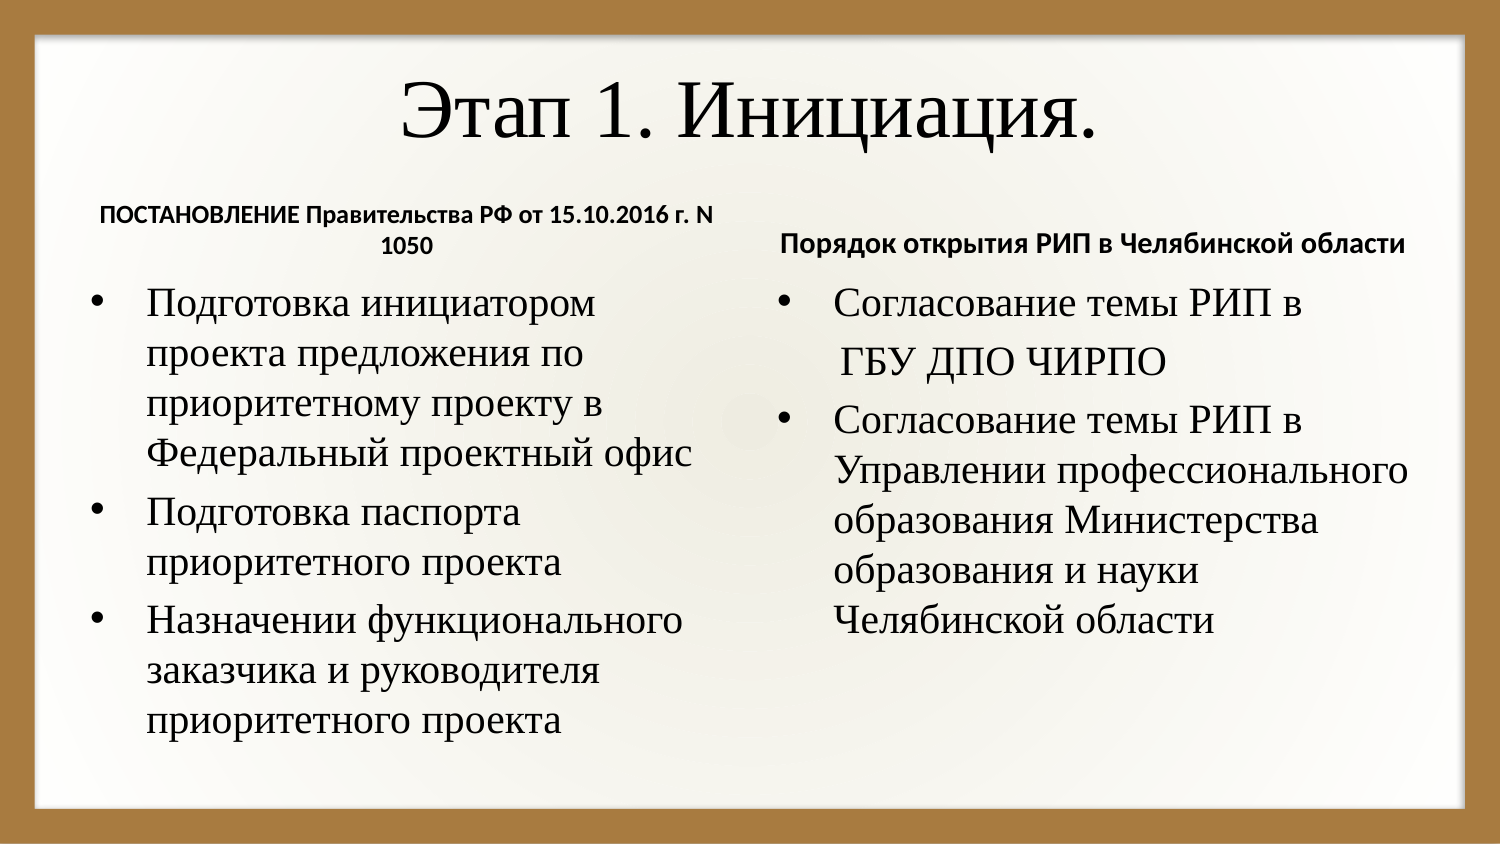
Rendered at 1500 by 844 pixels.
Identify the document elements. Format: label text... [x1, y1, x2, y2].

title Этап 1. Инициация. [75, 47, 1425, 175]
list Порядок открытия РИП в Челябинской области [761, 188, 1425, 267]
list Согласование темы РИП в ГБУ ДПО ЧИРПО Согласование темы РИП в Управлении профессионального образования Министерства образования и науки Челябинской области [761, 267, 1425, 754]
list Подготовка инициатором проекта предложения по приоритетному проекту в Федеральный проектный офис Подготовка паспорта приоритетного проекта Назначении функционального заказчика и руководителя приоритетного проекта [75, 267, 738, 754]
text_box [0, 0, 1500, 844]
list ПОСТАНОВЛЕНИЕ Правительства РФ от 15.10.2016 г. N 1050 [75, 188, 738, 267]
